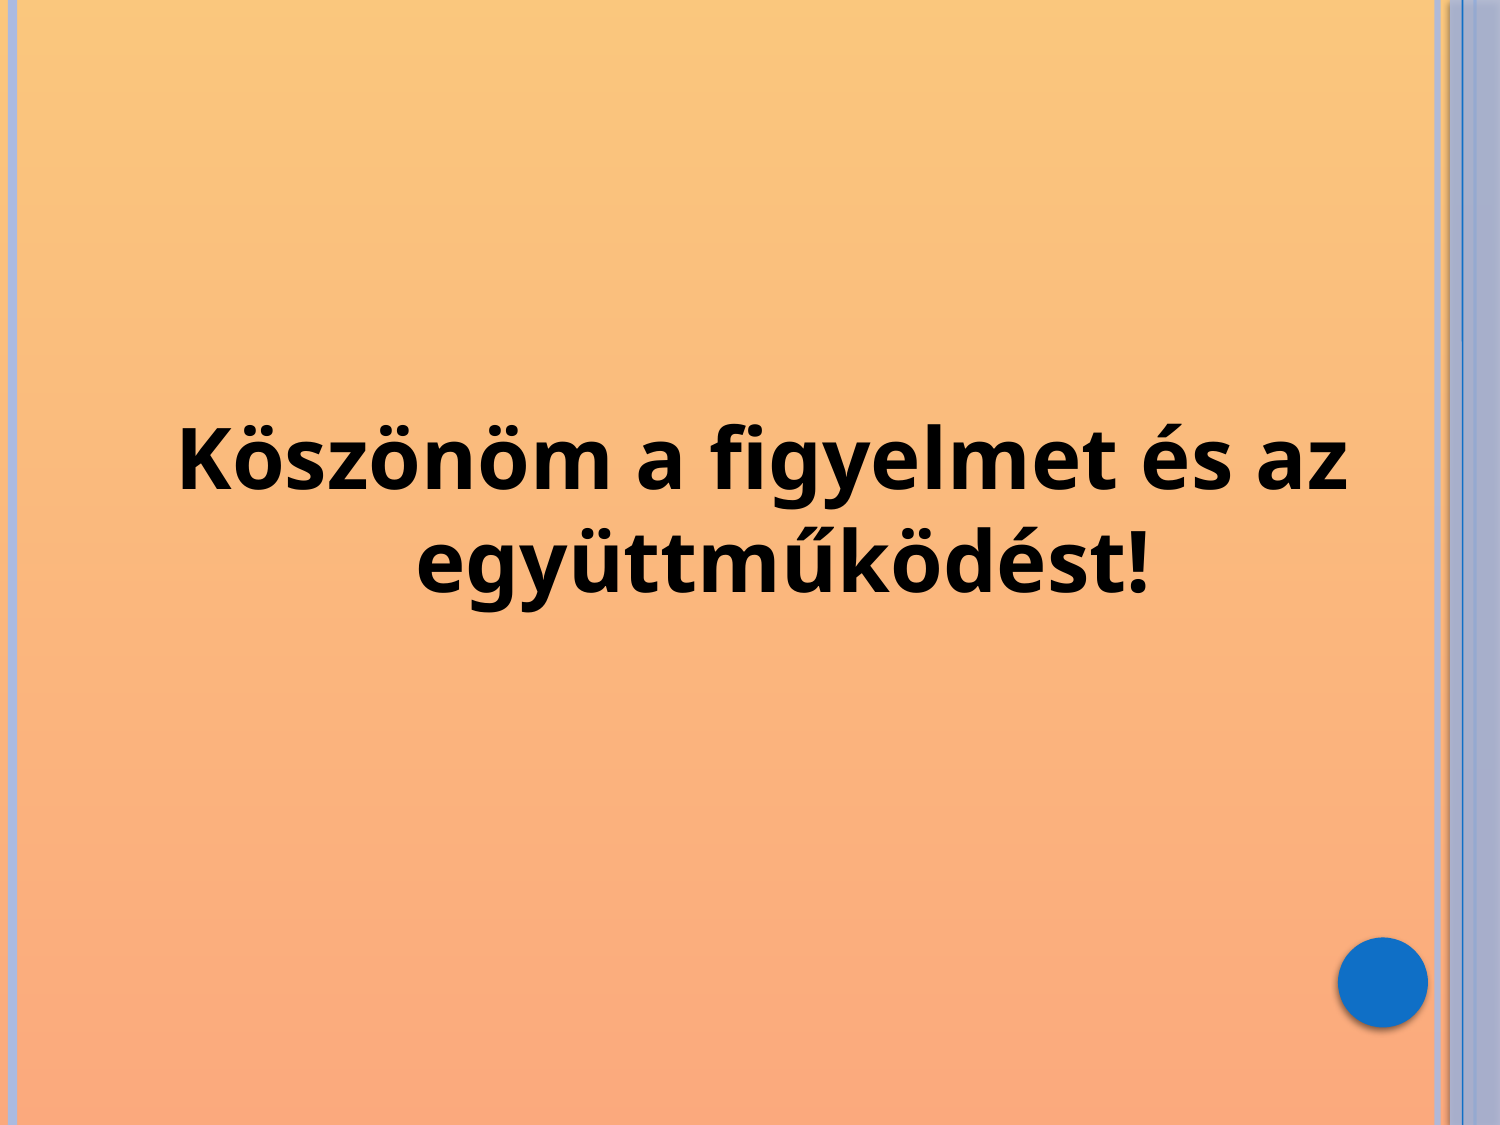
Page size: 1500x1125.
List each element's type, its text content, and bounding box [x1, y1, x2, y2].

list Köszönöm a figyelmet és az együttműködést! [150, 262, 1375, 1062]
